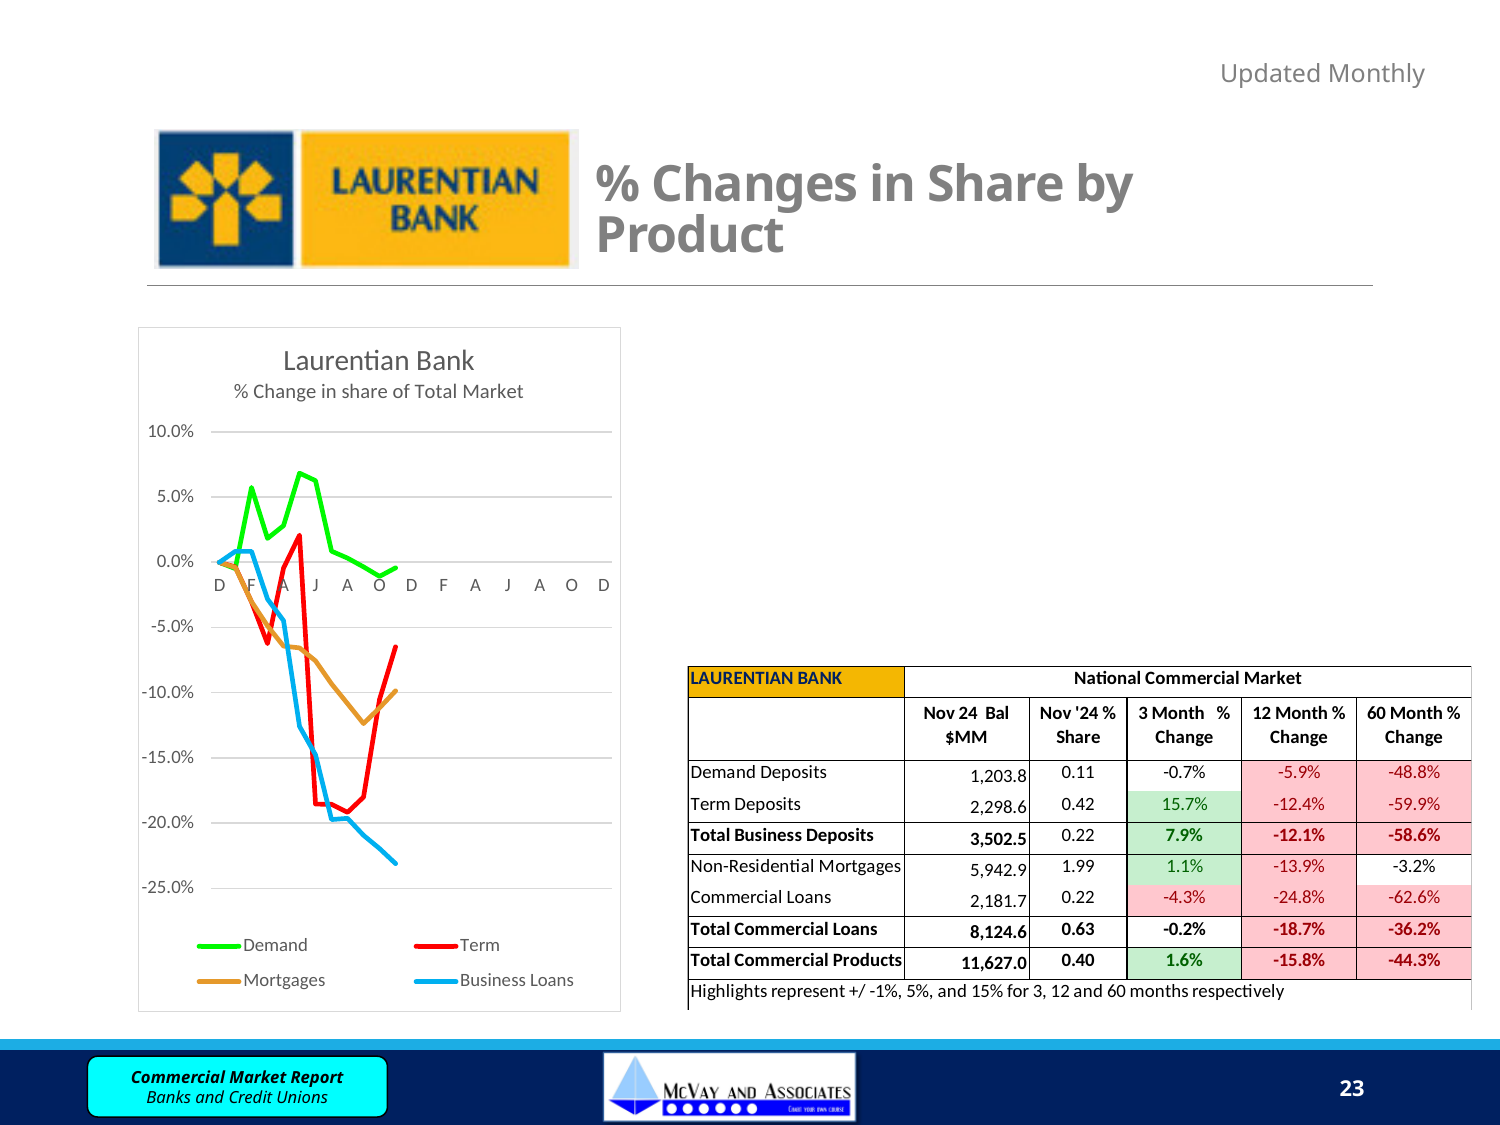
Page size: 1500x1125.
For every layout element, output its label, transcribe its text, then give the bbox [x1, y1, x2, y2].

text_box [136, 325, 622, 1013]
picture [153, 128, 580, 270]
title % Changes in Share by Product [580, 67, 1219, 331]
slide_number 23 [1218, 1059, 1380, 1120]
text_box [686, 665, 1473, 1012]
text_box Updated Monthly [1205, 50, 1441, 95]
